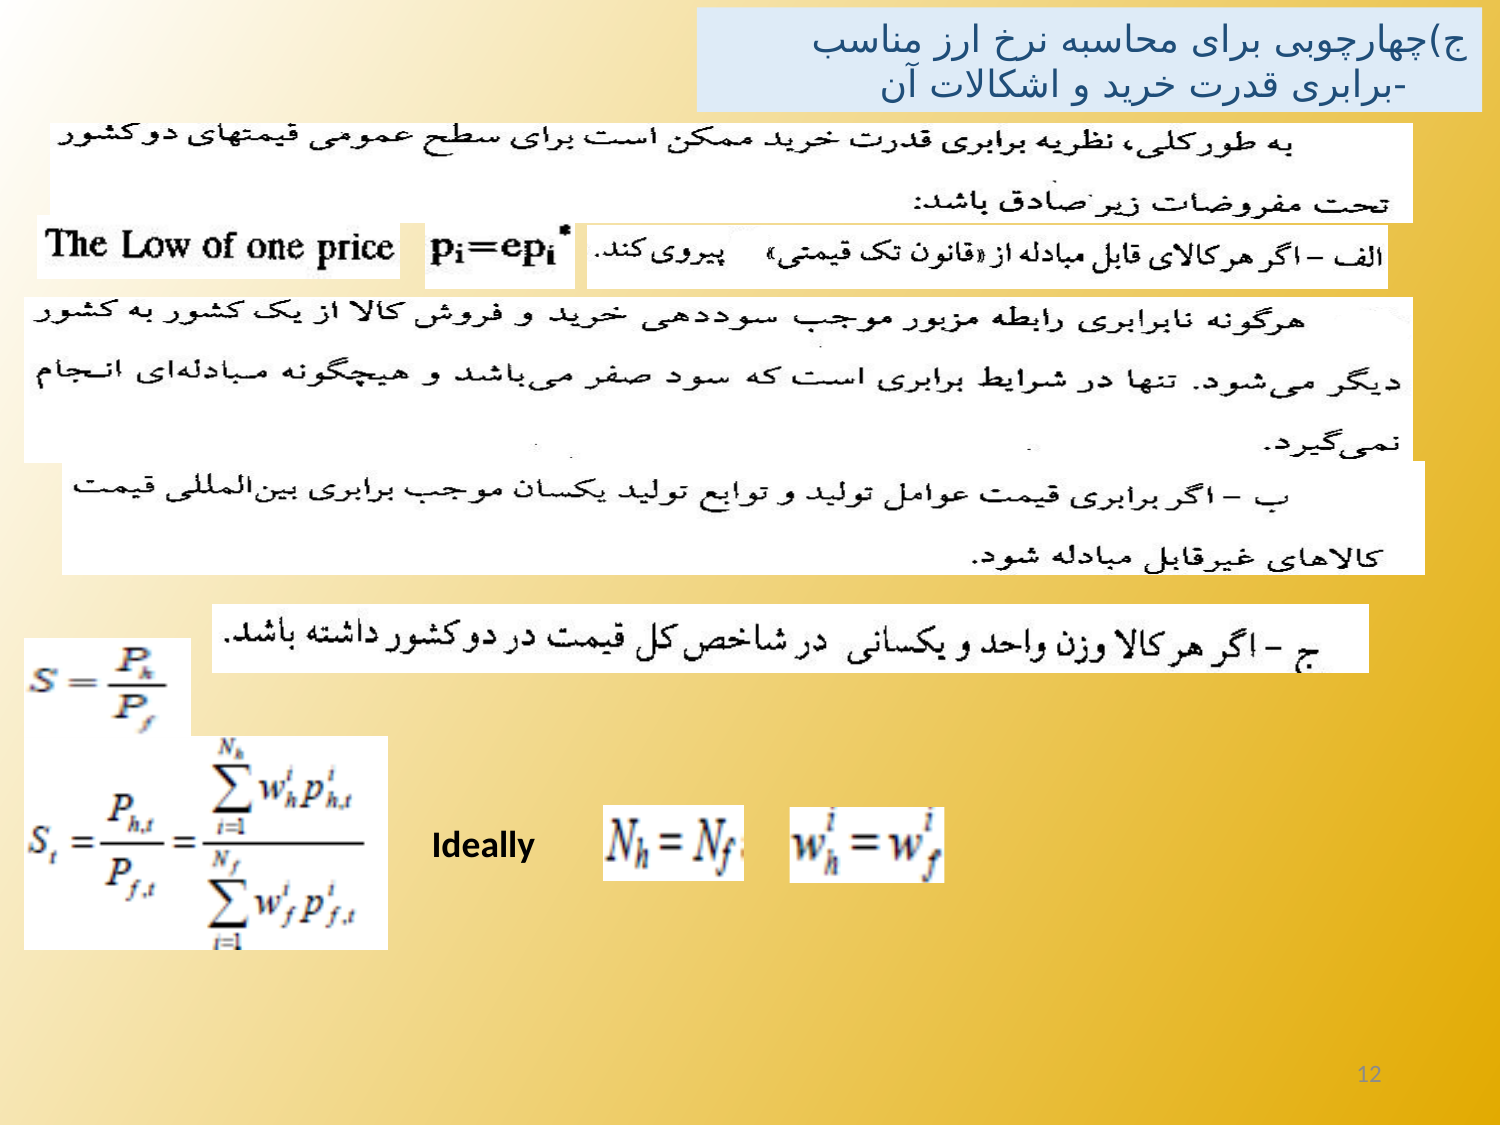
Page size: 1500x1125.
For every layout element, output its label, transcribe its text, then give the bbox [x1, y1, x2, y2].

text_box Ideally [416, 812, 551, 873]
text_box ج)چهارچوبی برای محاسبه نرخ ارز مناسب -برابری قدرت خرید و اشکالات آن [696, 7, 1483, 112]
picture [789, 807, 945, 883]
picture [24, 297, 1425, 575]
picture [603, 805, 744, 881]
picture [212, 604, 1369, 673]
slide_number 12 [1059, 1042, 1397, 1103]
picture [587, 225, 1388, 289]
picture [37, 123, 1413, 289]
picture [24, 638, 388, 950]
